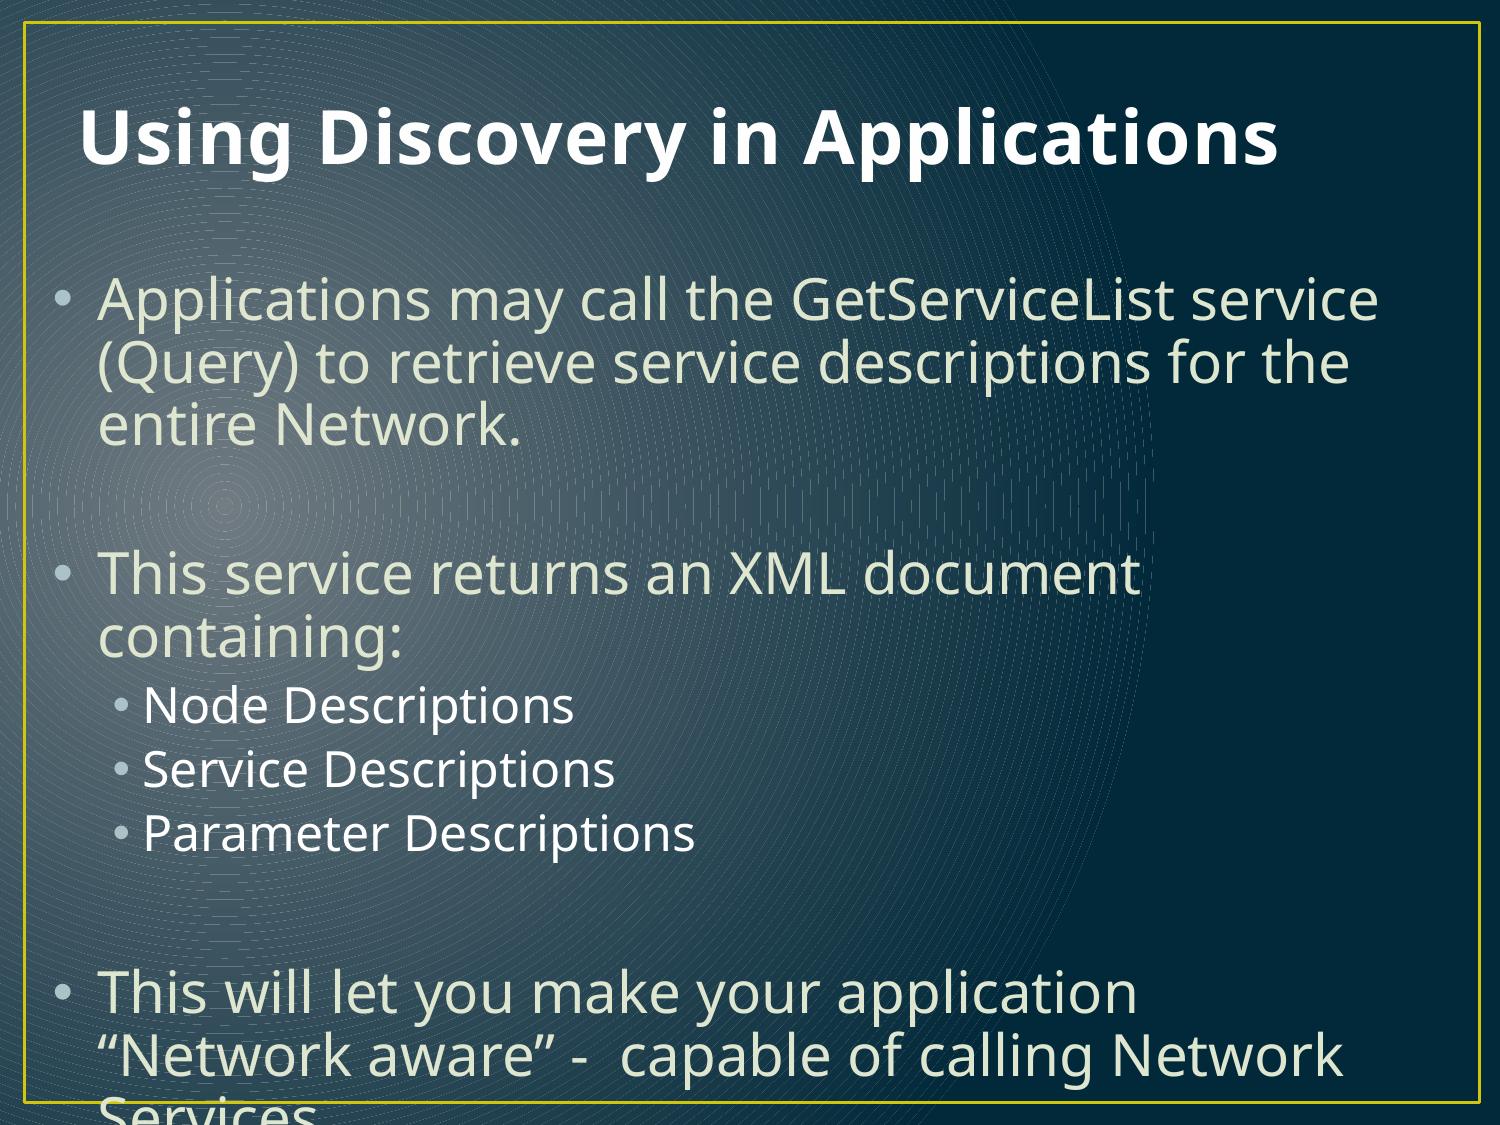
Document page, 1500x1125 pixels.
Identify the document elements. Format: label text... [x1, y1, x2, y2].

list Applications may call the GetServiceList service (Query) to retrieve service descriptions for the entire Network. This service returns an XML document containing: Node Descriptions Service Descriptions Parameter Descriptions This will let you make your application “Network aware” - capable of calling Network Services [37, 262, 1400, 1125]
title Using Discovery in Applications [62, 12, 1461, 188]
